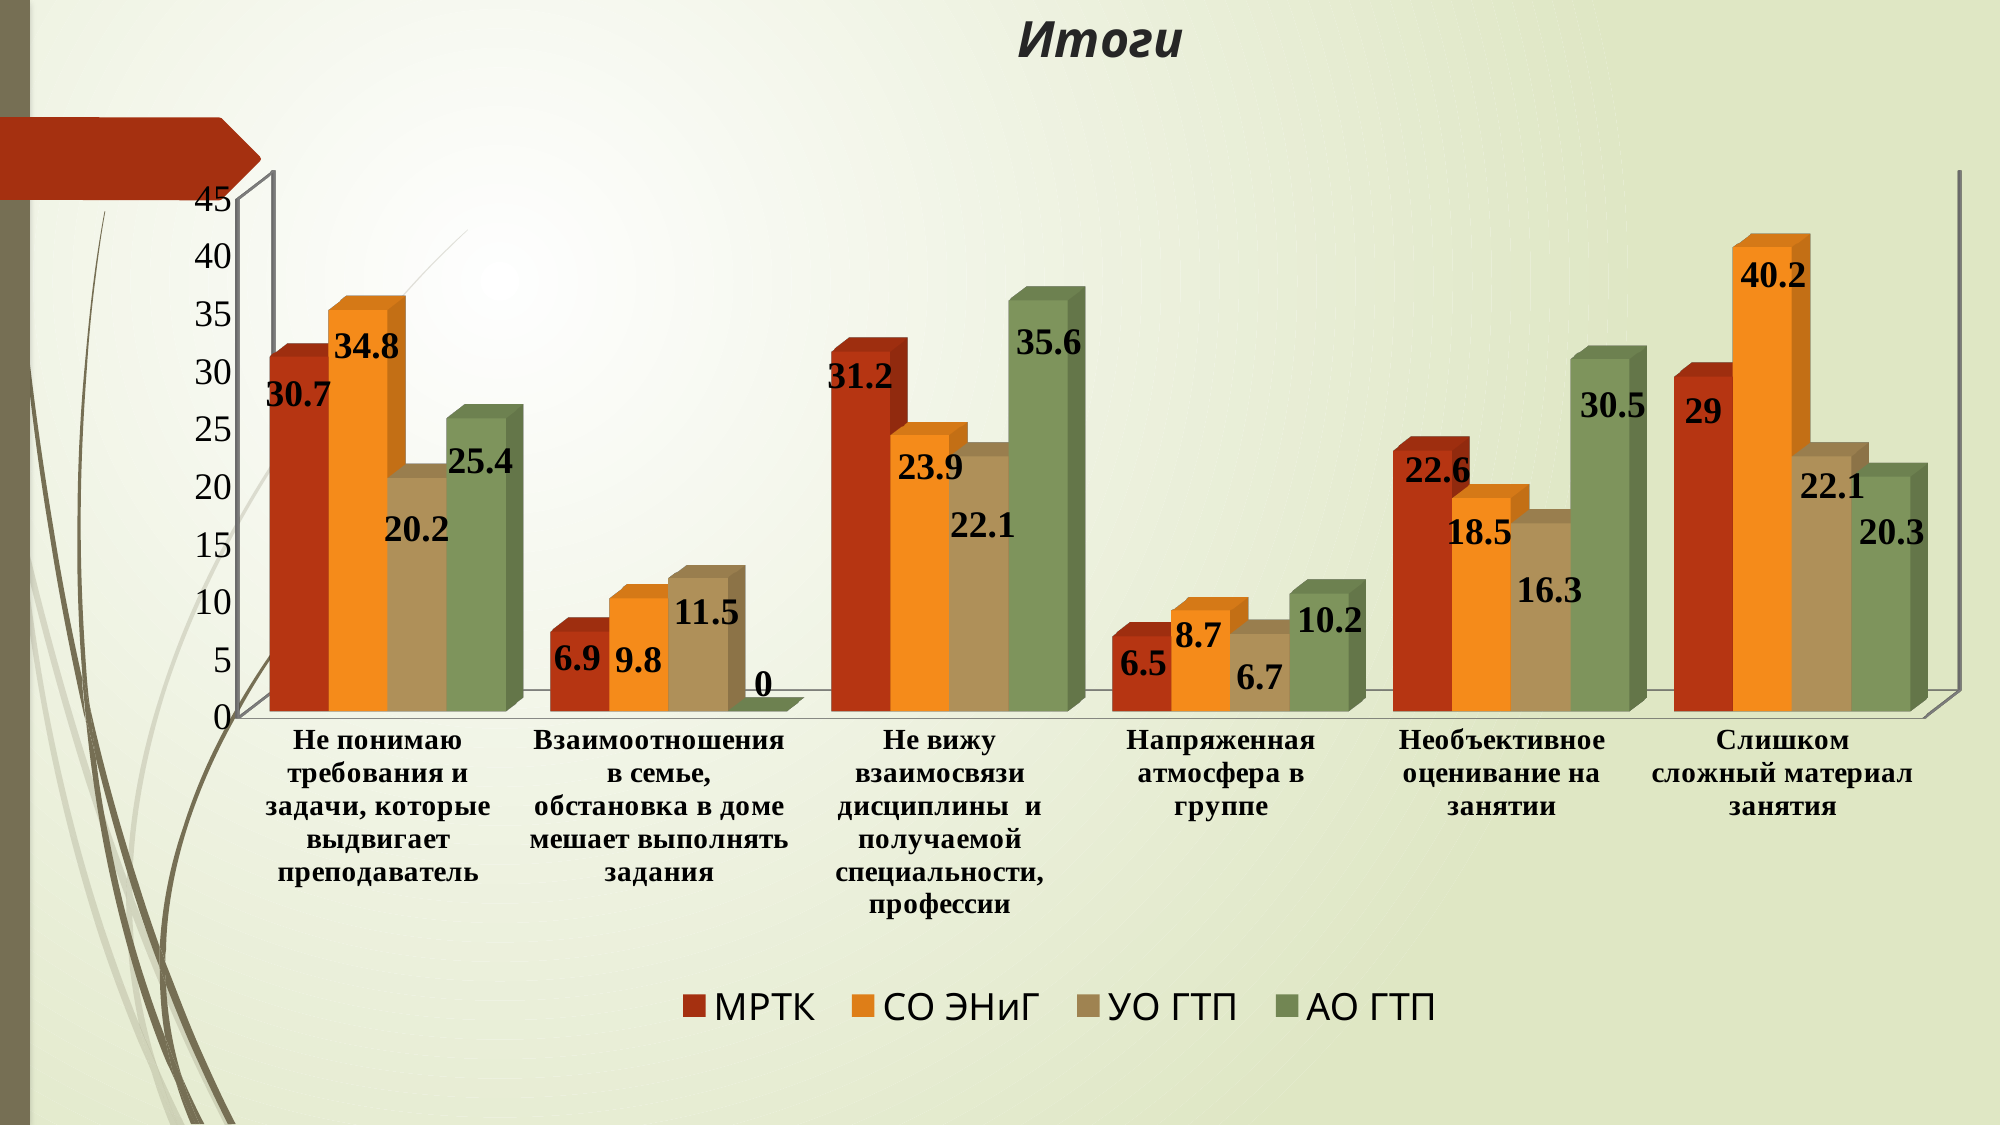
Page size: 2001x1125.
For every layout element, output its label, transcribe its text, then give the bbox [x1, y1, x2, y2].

title Итоги [369, 0, 1832, 119]
chart [111, 120, 1981, 1048]
